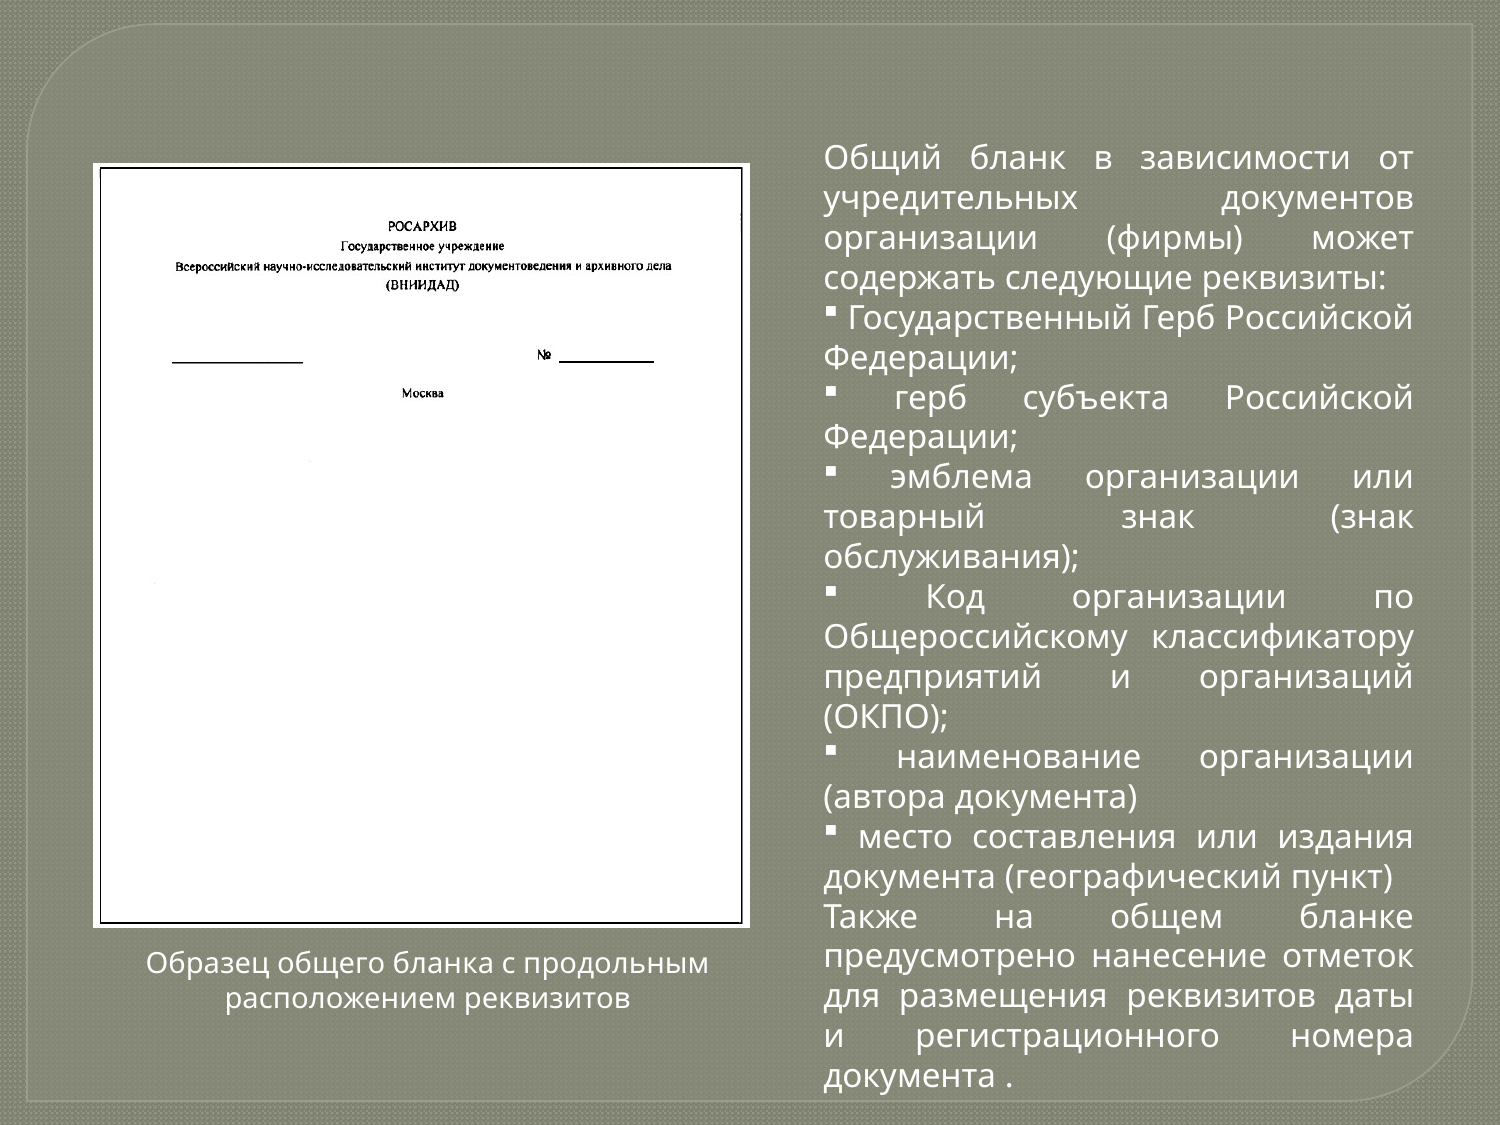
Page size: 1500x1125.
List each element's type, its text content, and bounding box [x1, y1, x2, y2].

picture [93, 163, 751, 928]
text_box Общий бланк в зависимости от учредительных документов организации (фирмы) может содержать следующие реквизиты: Государственный Герб Российской Федерации; герб субъекта Российской Федерации; эмблема организации или товарный знак (знак обслуживания); Код организации по Общероссийскому классификатору предприятий и организаций (ОКПО); наименование организации (автора документа) место составления или издания документа (географический пункт) Также на общем бланке предусмотрено нанесение отметок для размещения реквизитов даты и регистрационного номера документа . [808, 128, 1430, 1102]
text_box Образец общего бланка с продольным расположением реквизитов [128, 940, 727, 1023]
